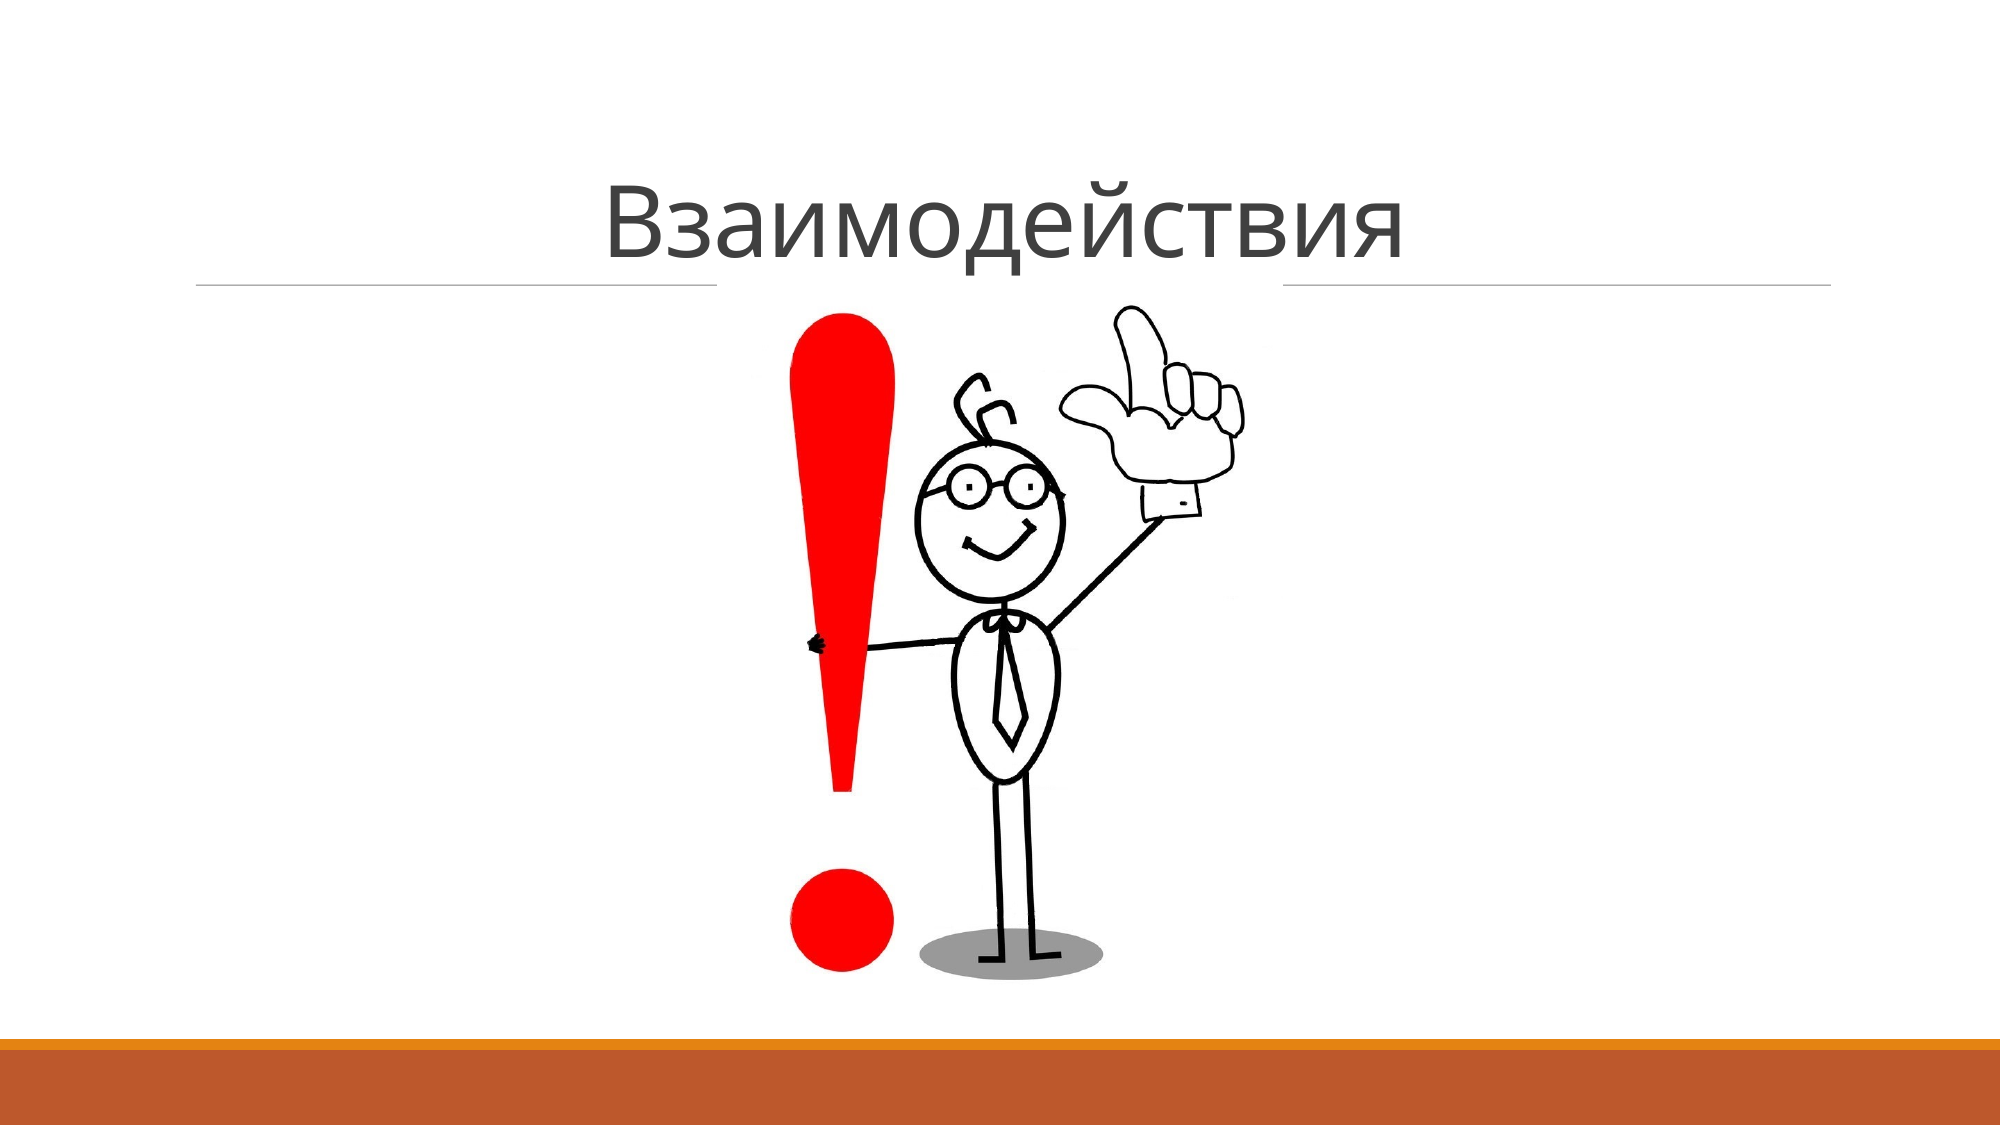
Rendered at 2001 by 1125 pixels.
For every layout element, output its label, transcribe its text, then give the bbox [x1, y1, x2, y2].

title Взаимодействия [180, 47, 1830, 285]
picture [716, 284, 1284, 996]
